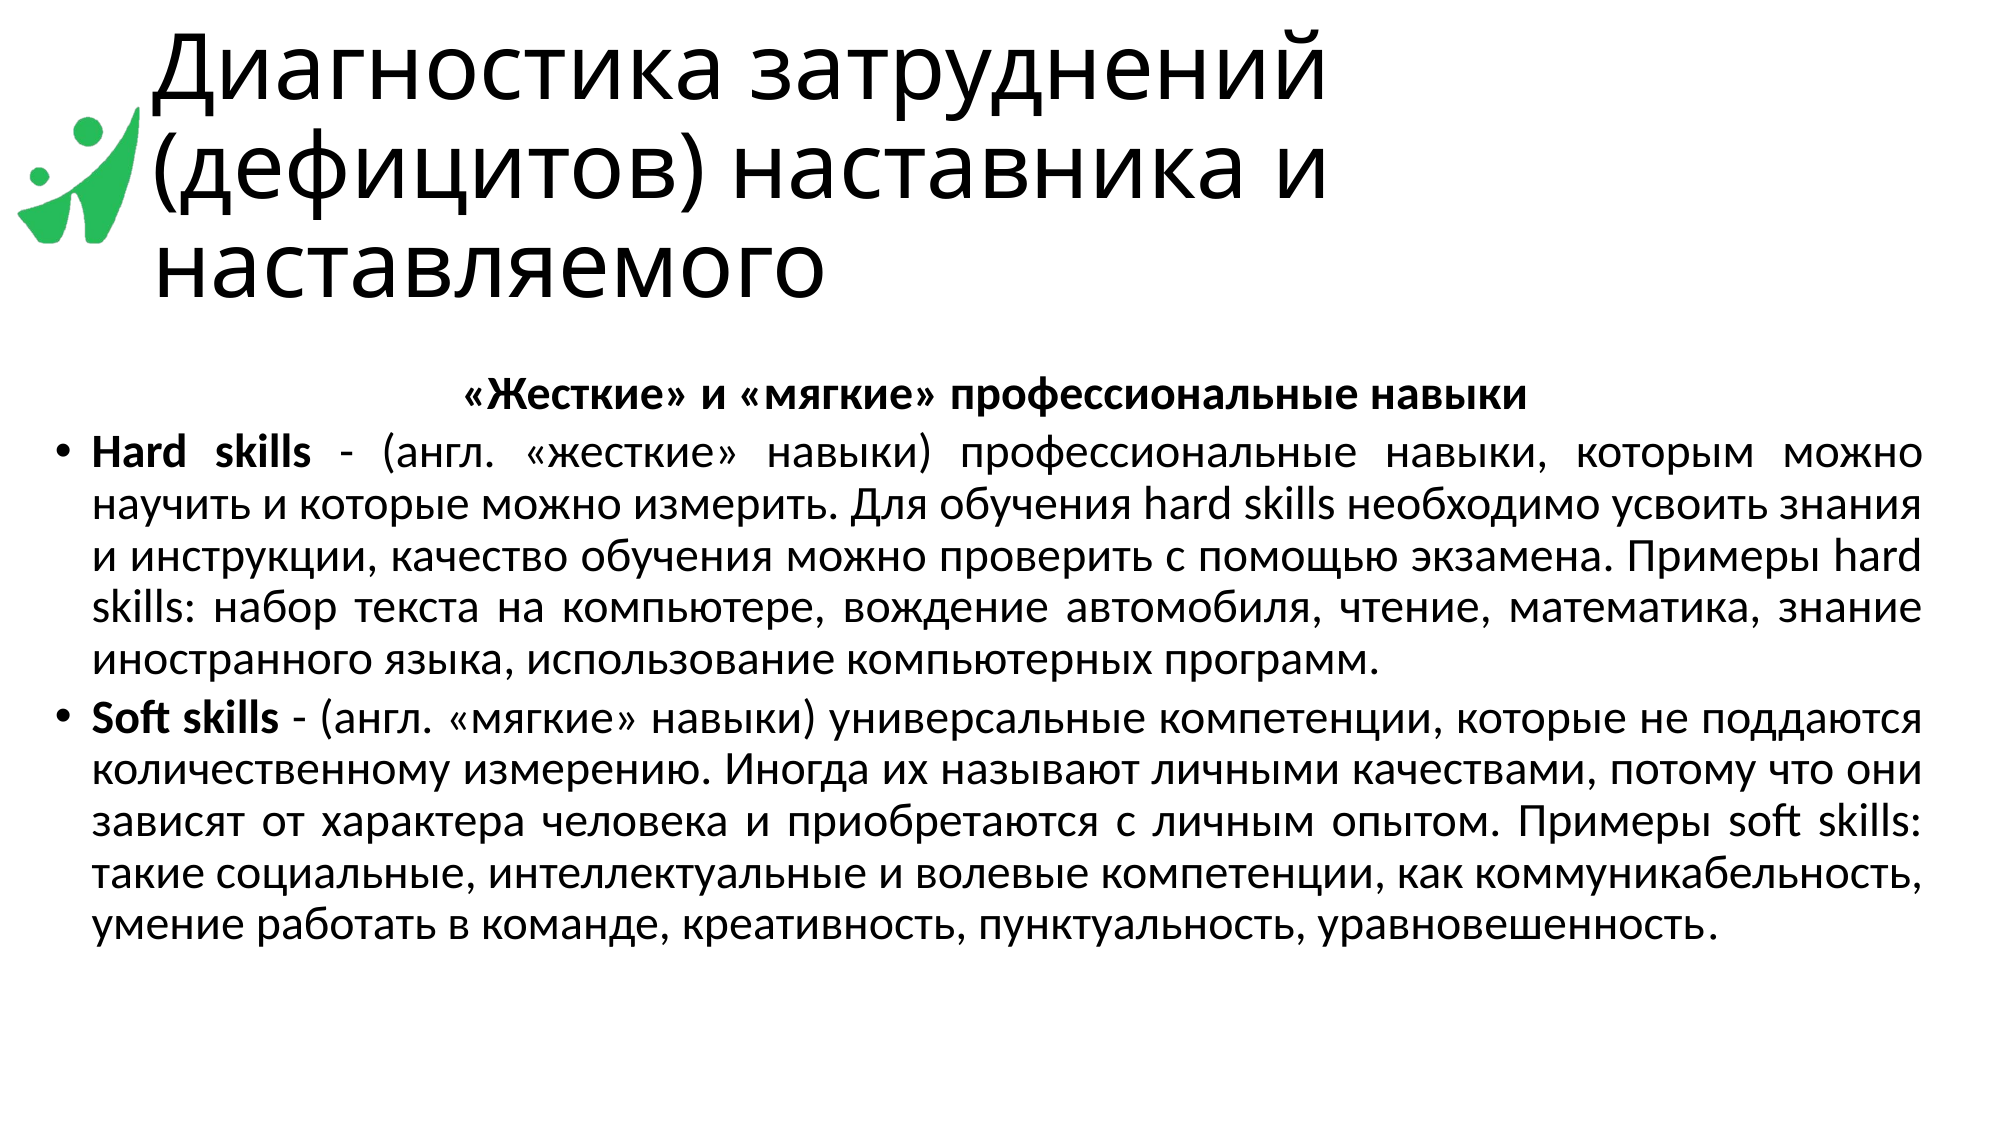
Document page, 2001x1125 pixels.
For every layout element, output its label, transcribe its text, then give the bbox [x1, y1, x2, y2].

title Диагностика затруднений (дефицитов) наставника и наставляемого [137, 59, 1863, 278]
picture [0, 92, 322, 285]
list «Жесткие» и «мягкие» профессиональные навыки Hard skills - (англ. «жесткие» навыки) профессиональные навыки, которым можно научить и которые можно измерить. Для обучения hard skills необходимо усвоить знания и инструкции, качество обучения можно проверить с помощью экзамена. Примеры hard skills: набор текста на компьютере, вождение автомобиля, чтение, математика, знание иностранного языка, использование компьютерных программ. Soft skills - (англ. «мягкие» навыки) универсальные компетенции, которые не поддаются количественному измерению. Иногда их называют личными качествами, потому что они зависят от характера человека и приобретаются с личным опытом. Примеры soft skills: такие социальные, интеллектуальные и волевые компетенции, как коммуникабельность, умение работать в команде, креативность, пунктуальность, уравновешенность. [39, 360, 1941, 1003]
